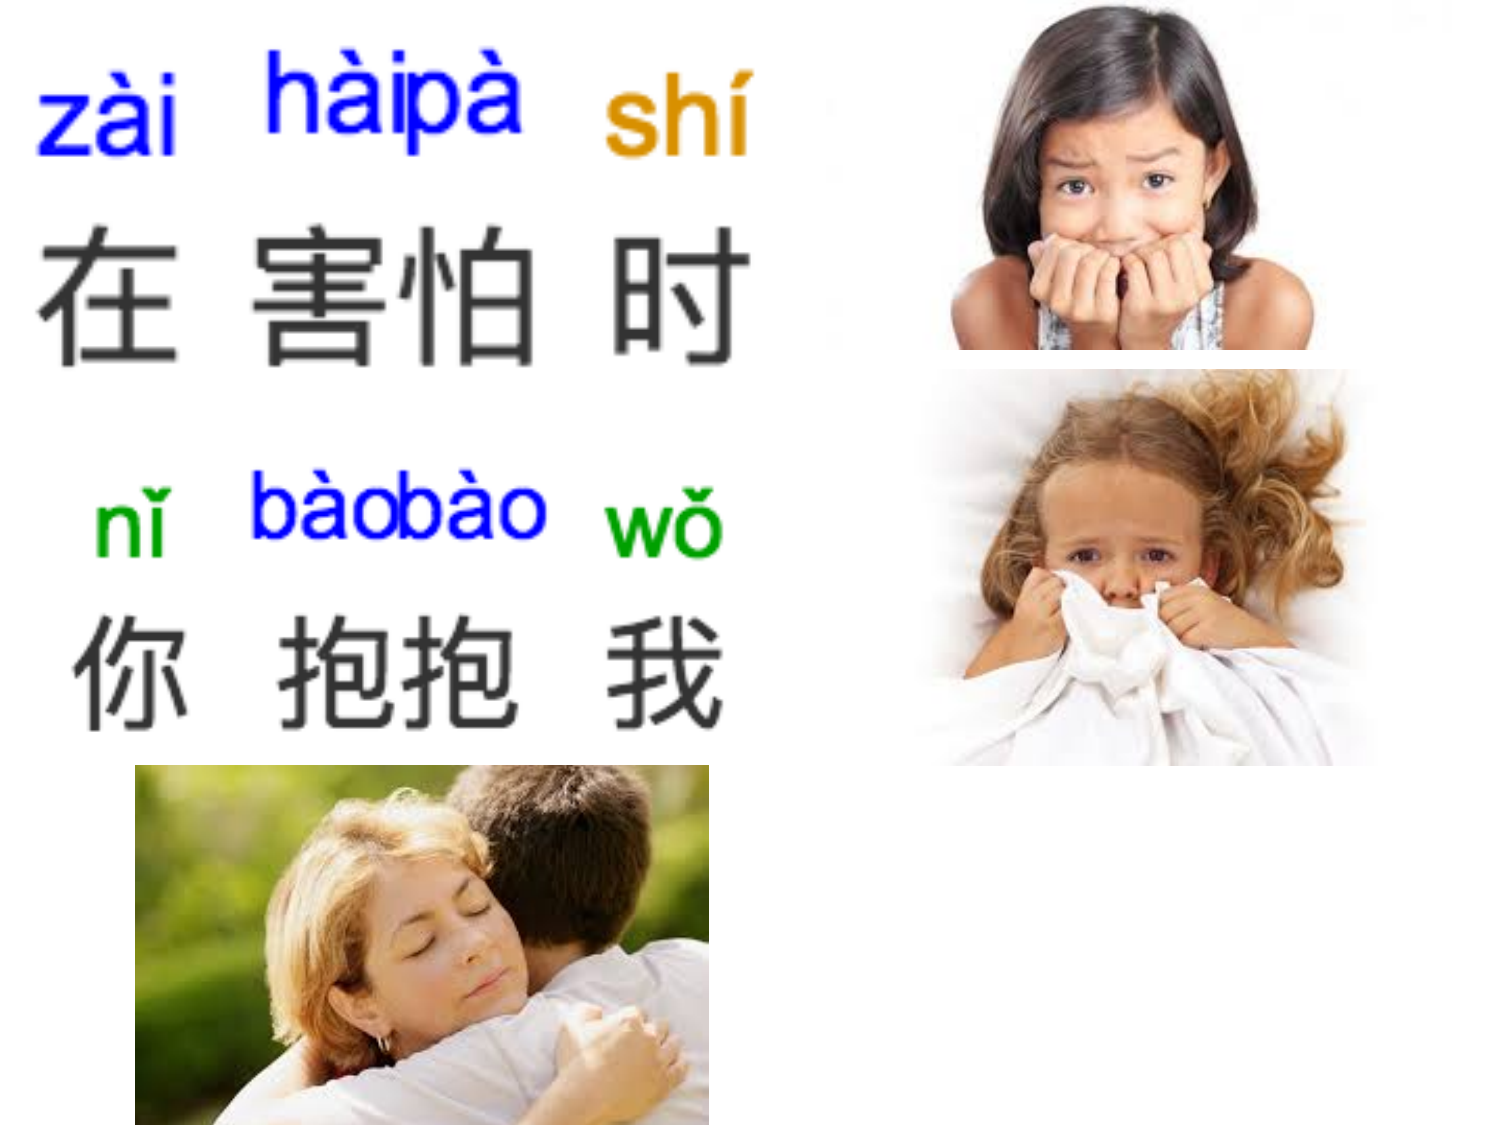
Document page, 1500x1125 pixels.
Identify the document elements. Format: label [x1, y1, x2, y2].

picture [0, 0, 811, 1125]
picture [866, 369, 1419, 766]
picture [826, 0, 1452, 351]
